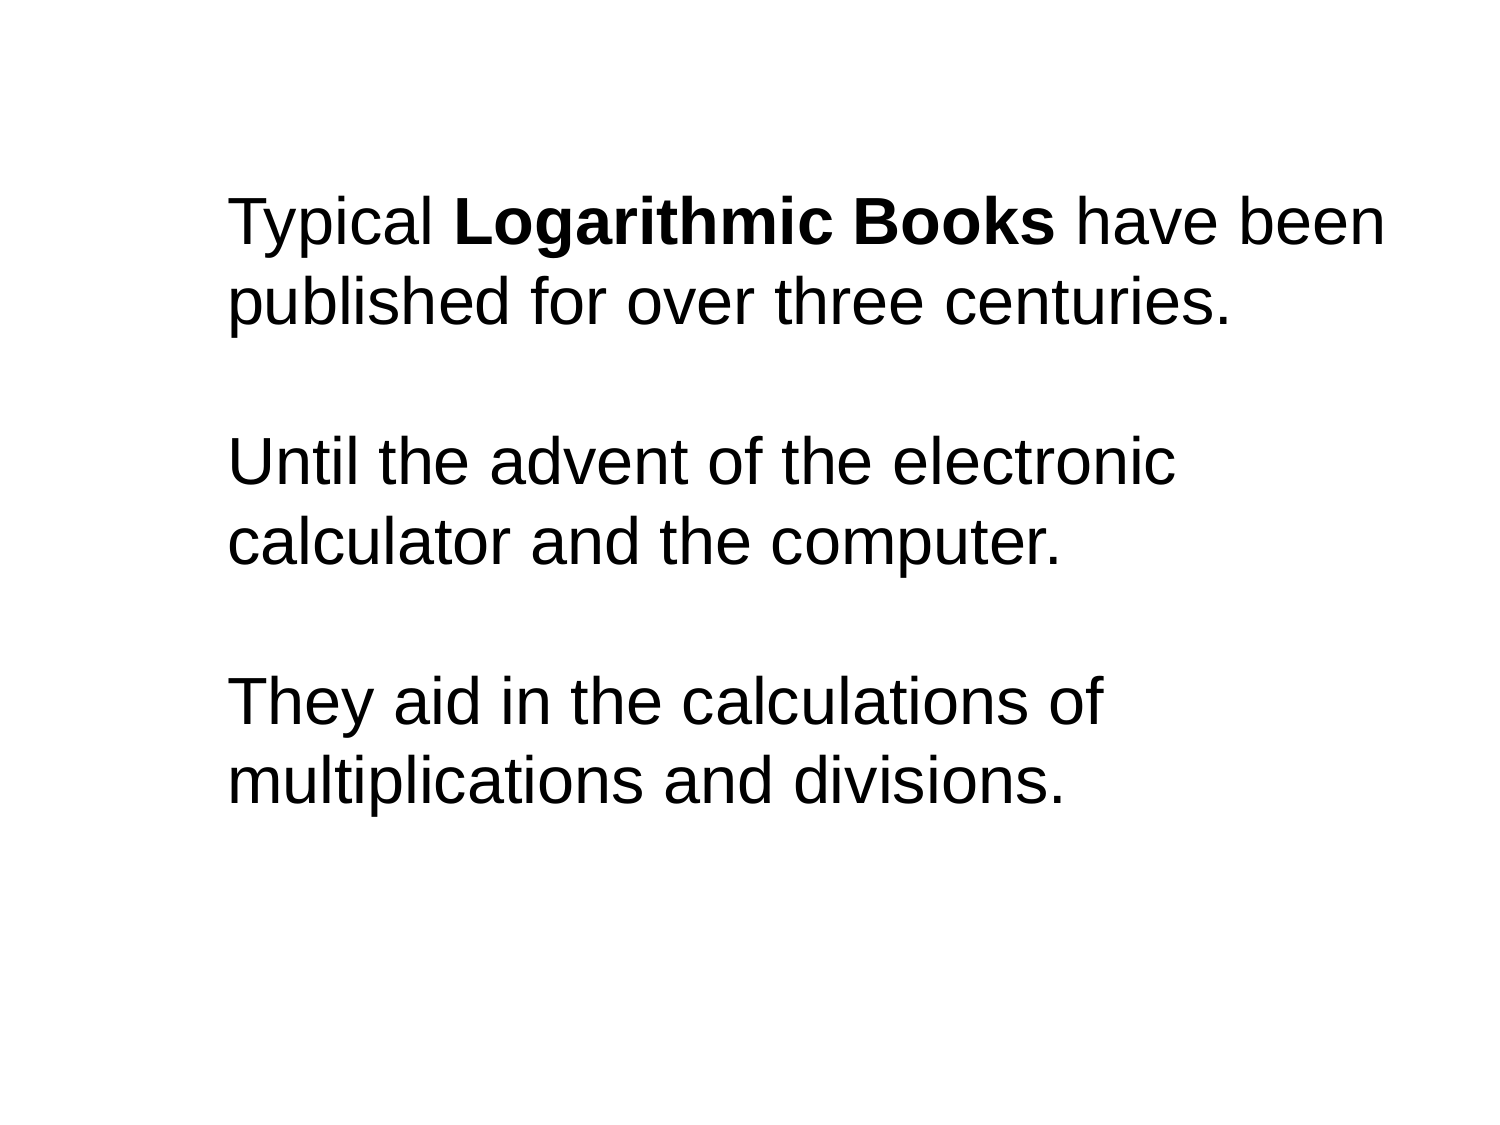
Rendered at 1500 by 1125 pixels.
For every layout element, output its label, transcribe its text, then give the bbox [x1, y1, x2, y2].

text_box Typical Logarithmic Books have been published for over three centuries. Until the advent of the electronic calculator and the computer. They aid in the calculations of multiplications and divisions. [212, 170, 1413, 905]
